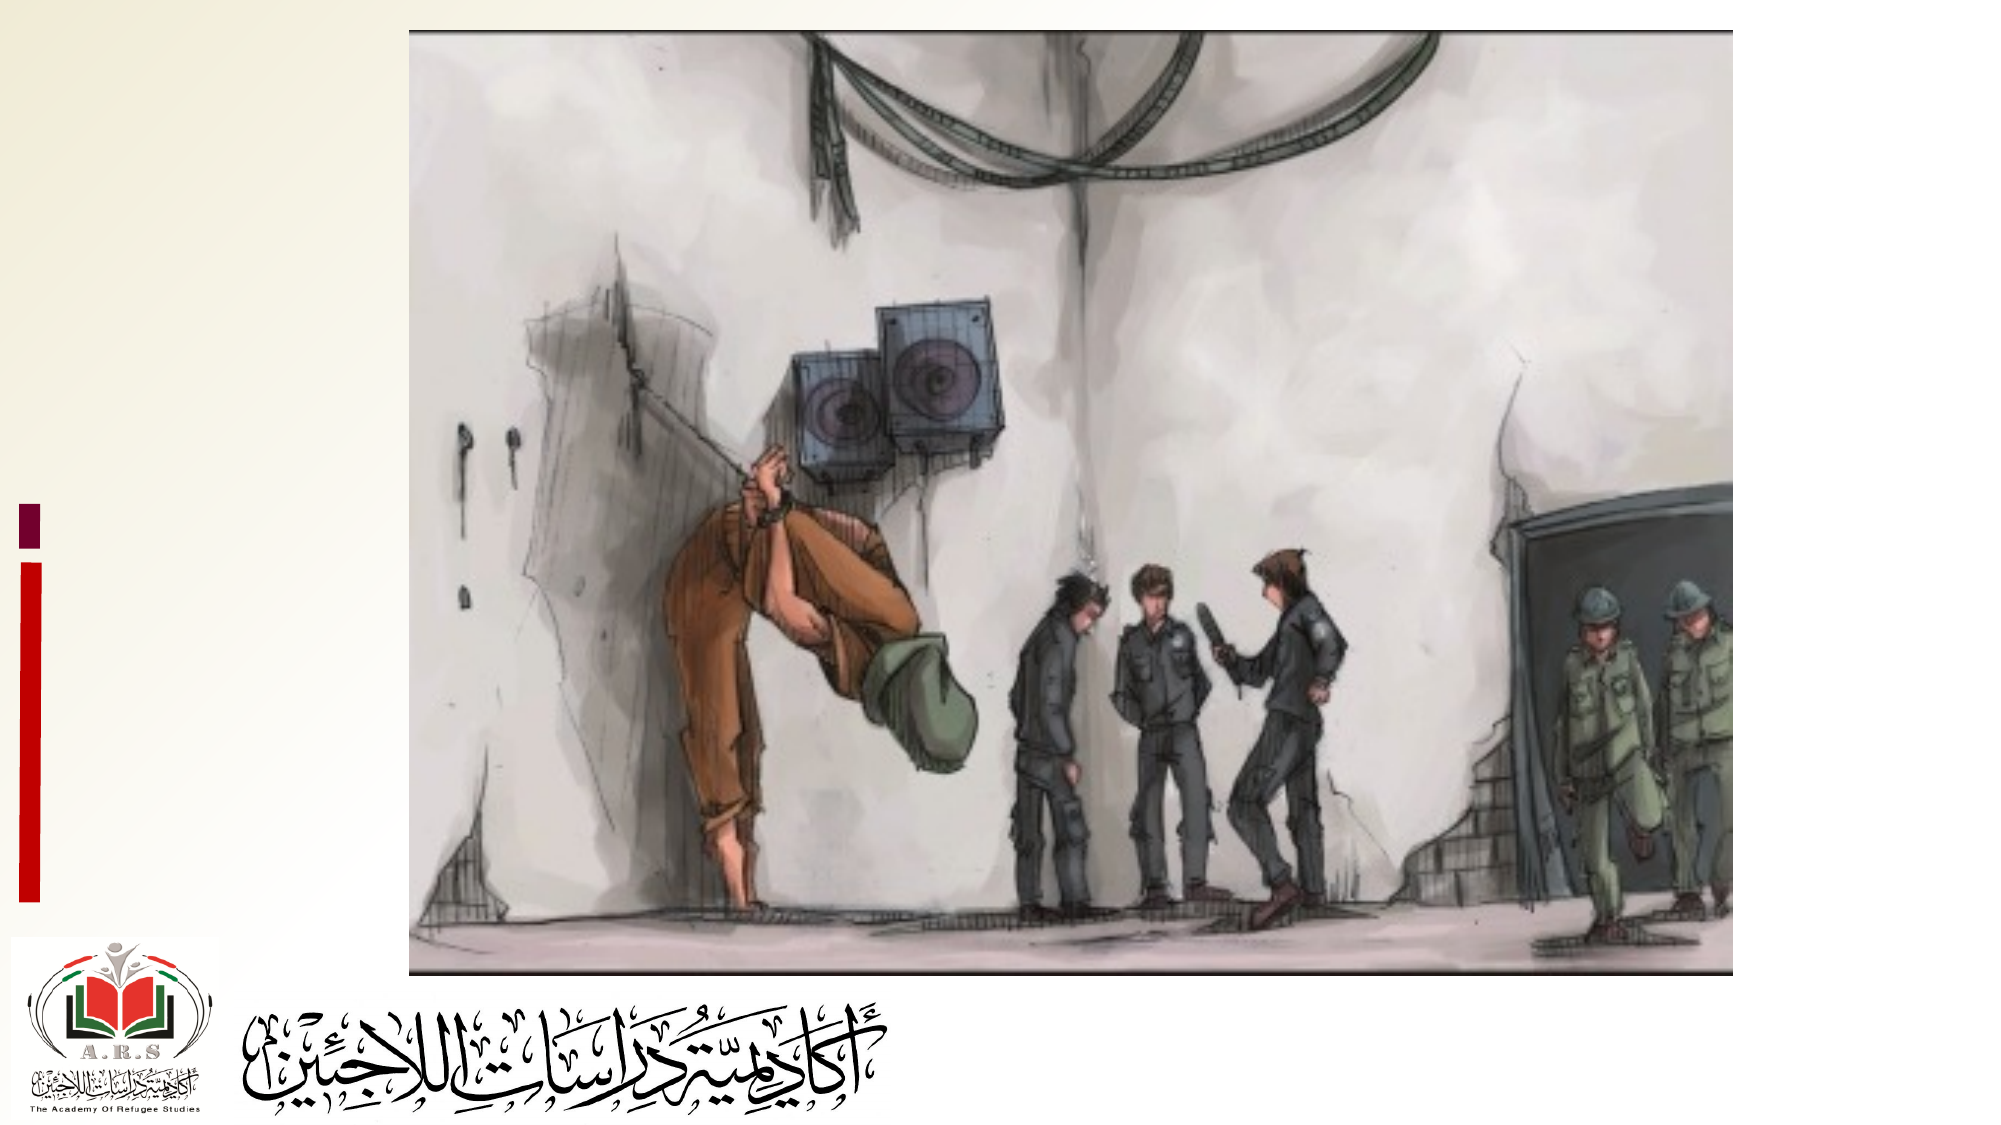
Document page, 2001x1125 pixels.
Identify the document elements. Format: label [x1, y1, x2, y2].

picture [11, 937, 219, 1120]
picture [409, 30, 1733, 977]
picture [234, 984, 891, 1125]
